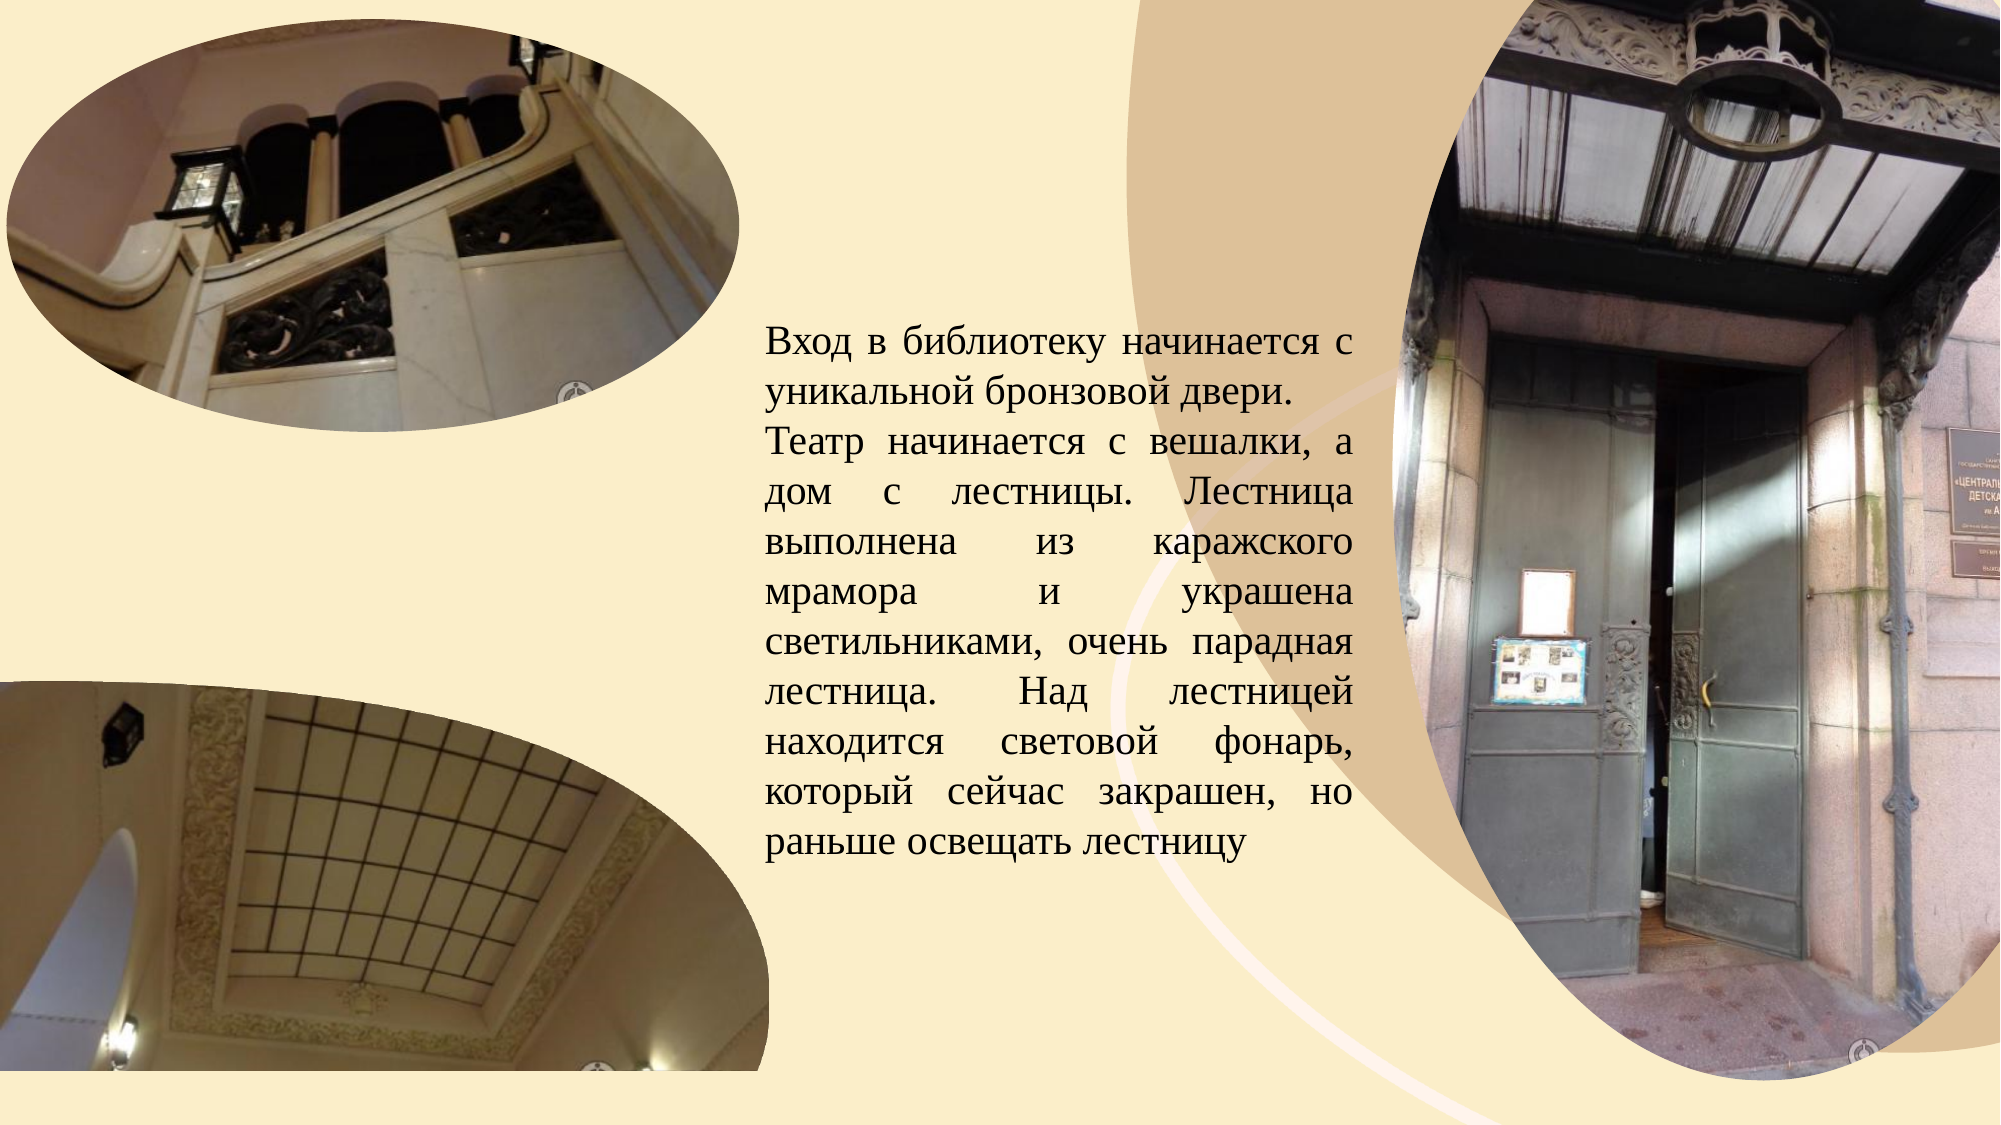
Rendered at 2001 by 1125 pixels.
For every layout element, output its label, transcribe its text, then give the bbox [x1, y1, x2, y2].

picture [6, 19, 740, 432]
picture [1110, 0, 2000, 1125]
text_box Вход в библиотеку начинается с уникальной бронзовой двери. Театр начинается с вешалки, а дом с лестницы. Лестница выполнена из каражского мрамора и украшена светильниками, очень парадная лестница. Над лестницей находится световой фонарь, который сейчас закрашен, но раньше освещать лестницу [749, 305, 1369, 871]
picture [0, 681, 769, 1071]
